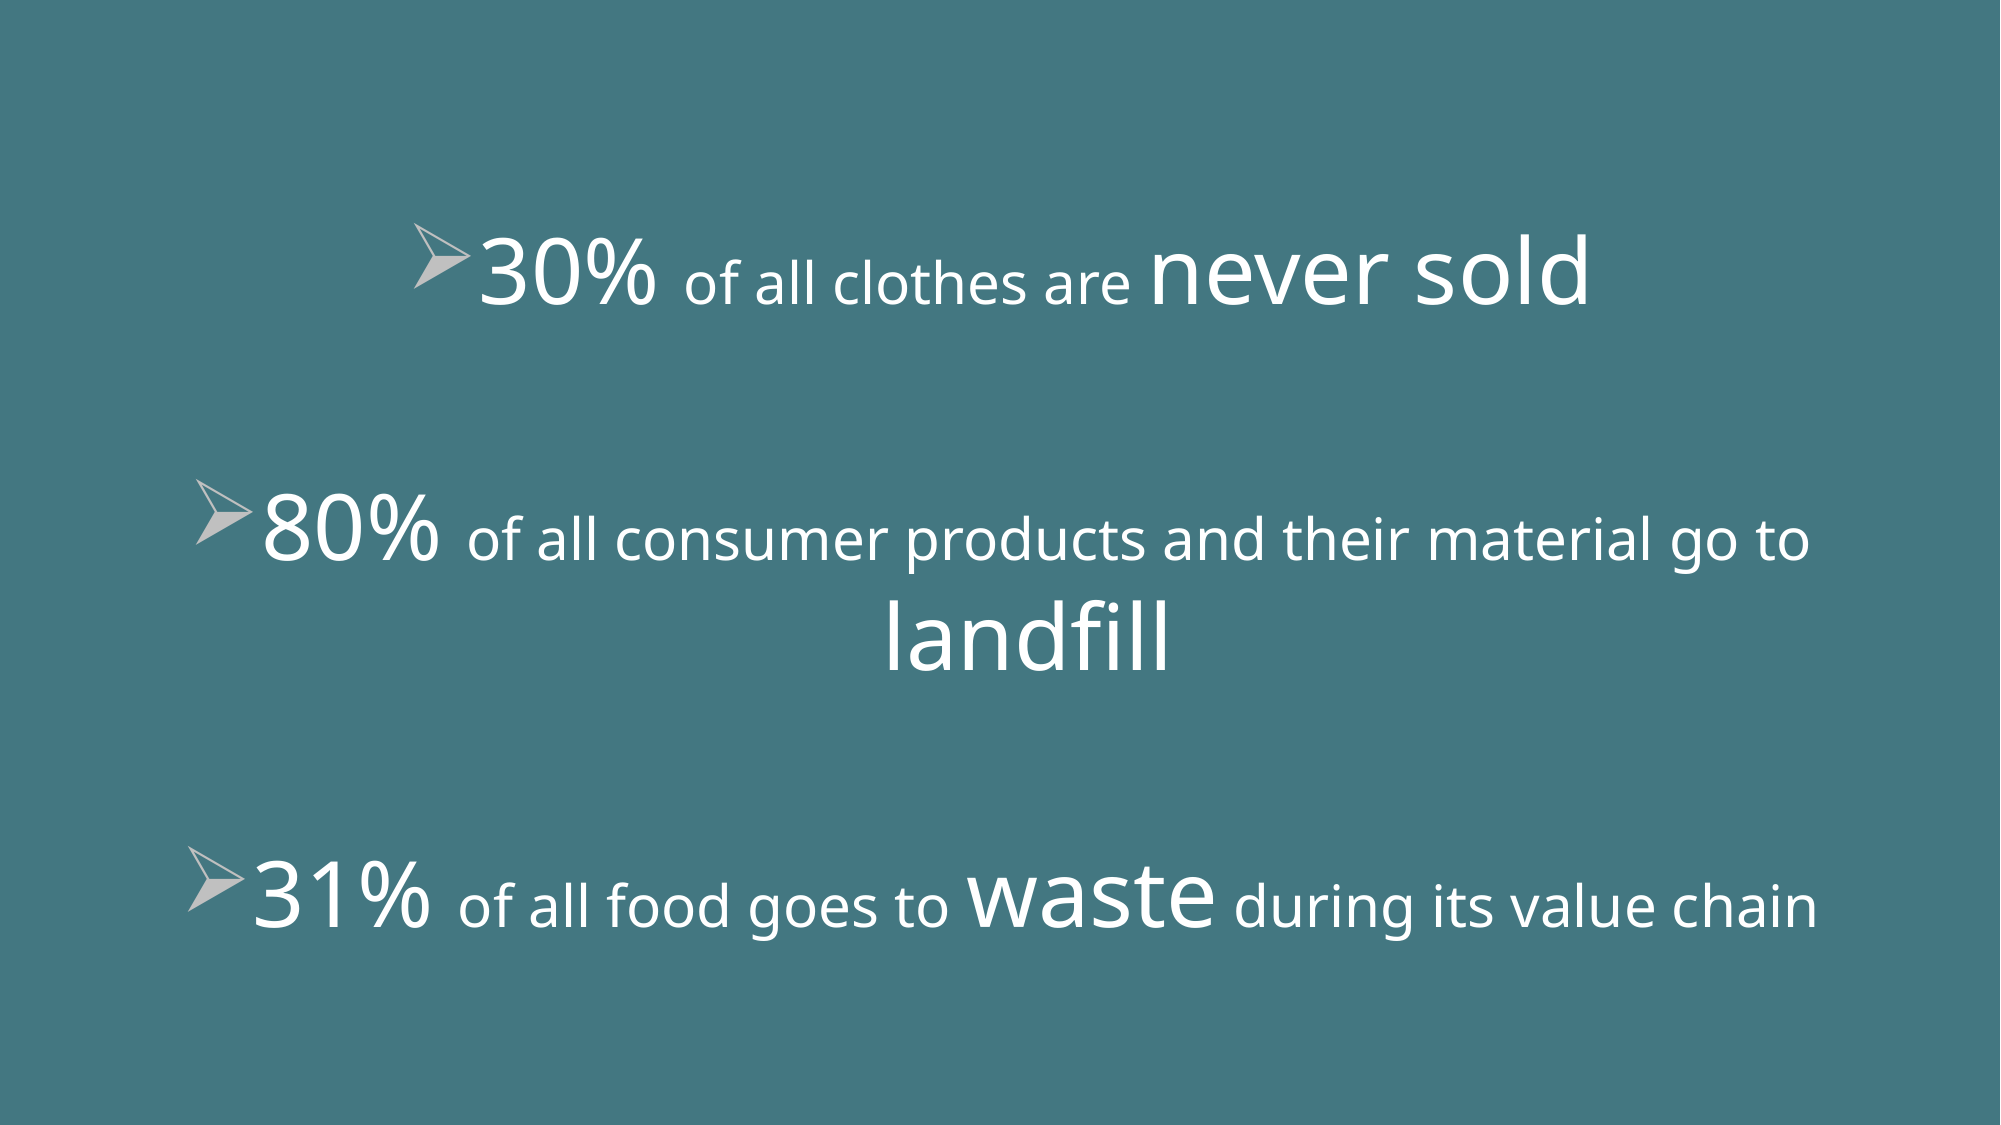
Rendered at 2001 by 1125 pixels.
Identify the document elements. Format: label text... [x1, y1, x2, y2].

list 30% of all clothes are never sold 80% of all consumer products and their material go to landfill 31% of all food goes to waste during its value chain [49, 204, 1951, 1117]
